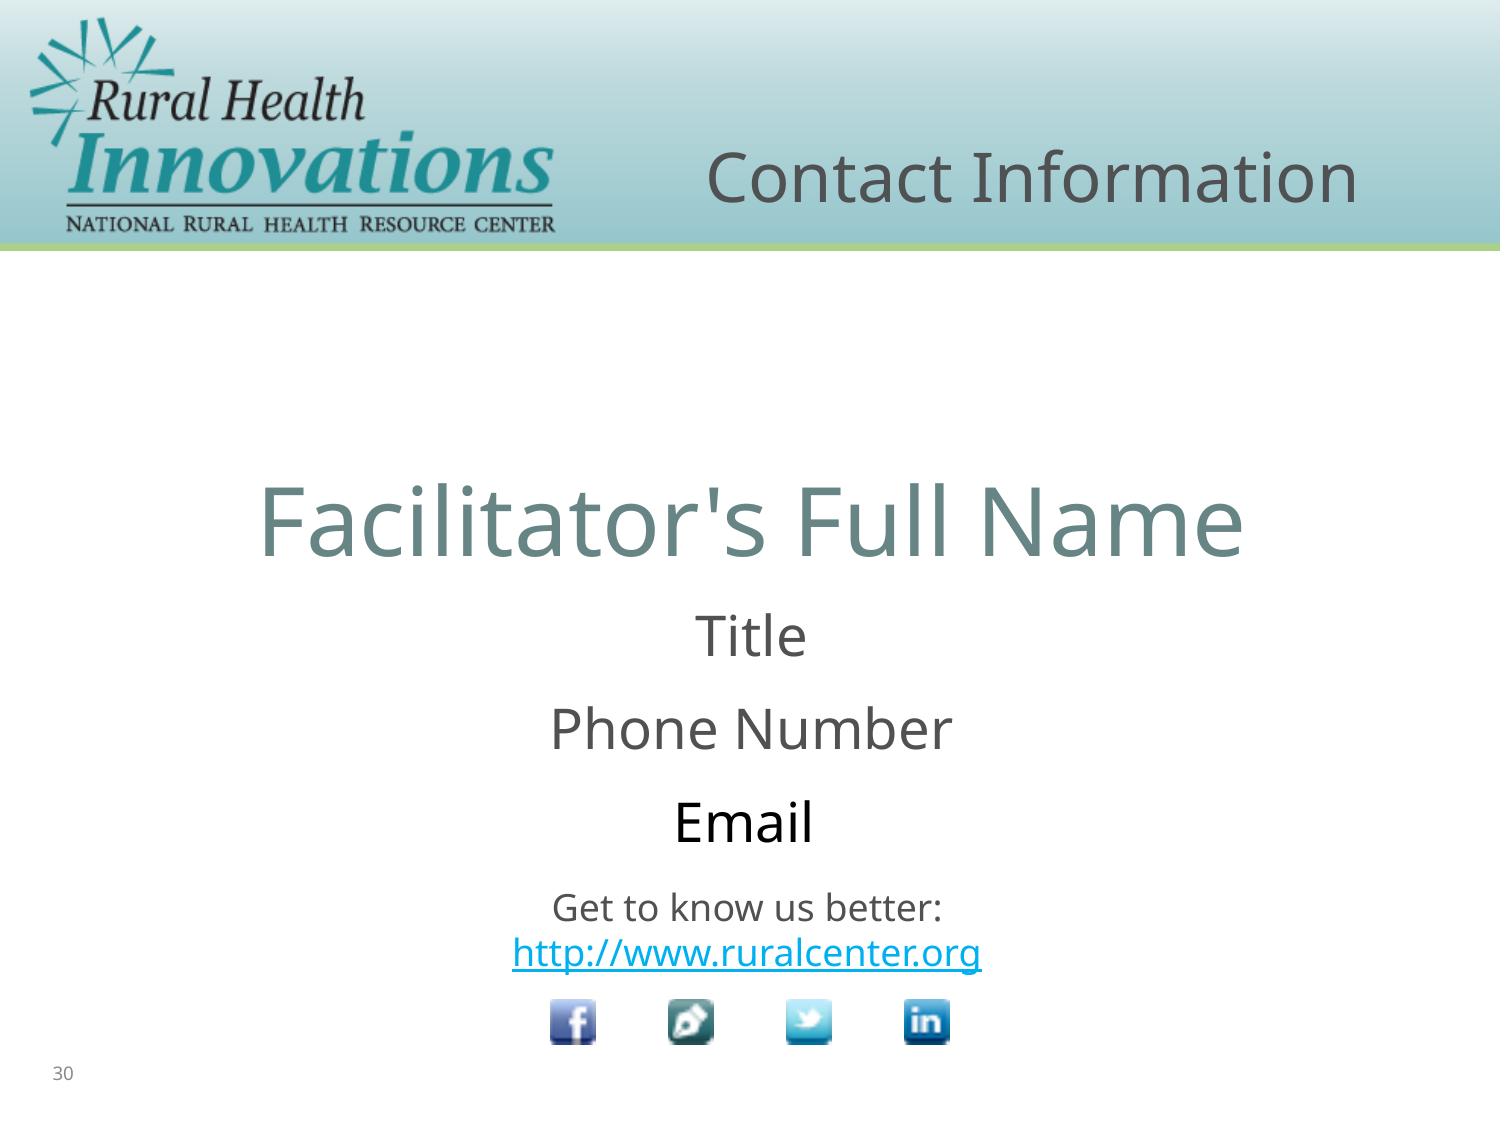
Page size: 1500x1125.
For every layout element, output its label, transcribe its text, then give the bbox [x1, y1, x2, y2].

list Facilitator's Full Name [128, 466, 1375, 583]
slide_number 30 [37, 1044, 375, 1105]
picture [550, 999, 596, 1045]
title Contact Information [594, 136, 1472, 234]
list Phone Number [128, 693, 1375, 770]
list Email [128, 787, 1375, 862]
picture [0, 0, 1500, 251]
picture [904, 999, 950, 1045]
list Title [128, 600, 1375, 677]
picture [786, 999, 832, 1045]
picture [668, 999, 714, 1045]
